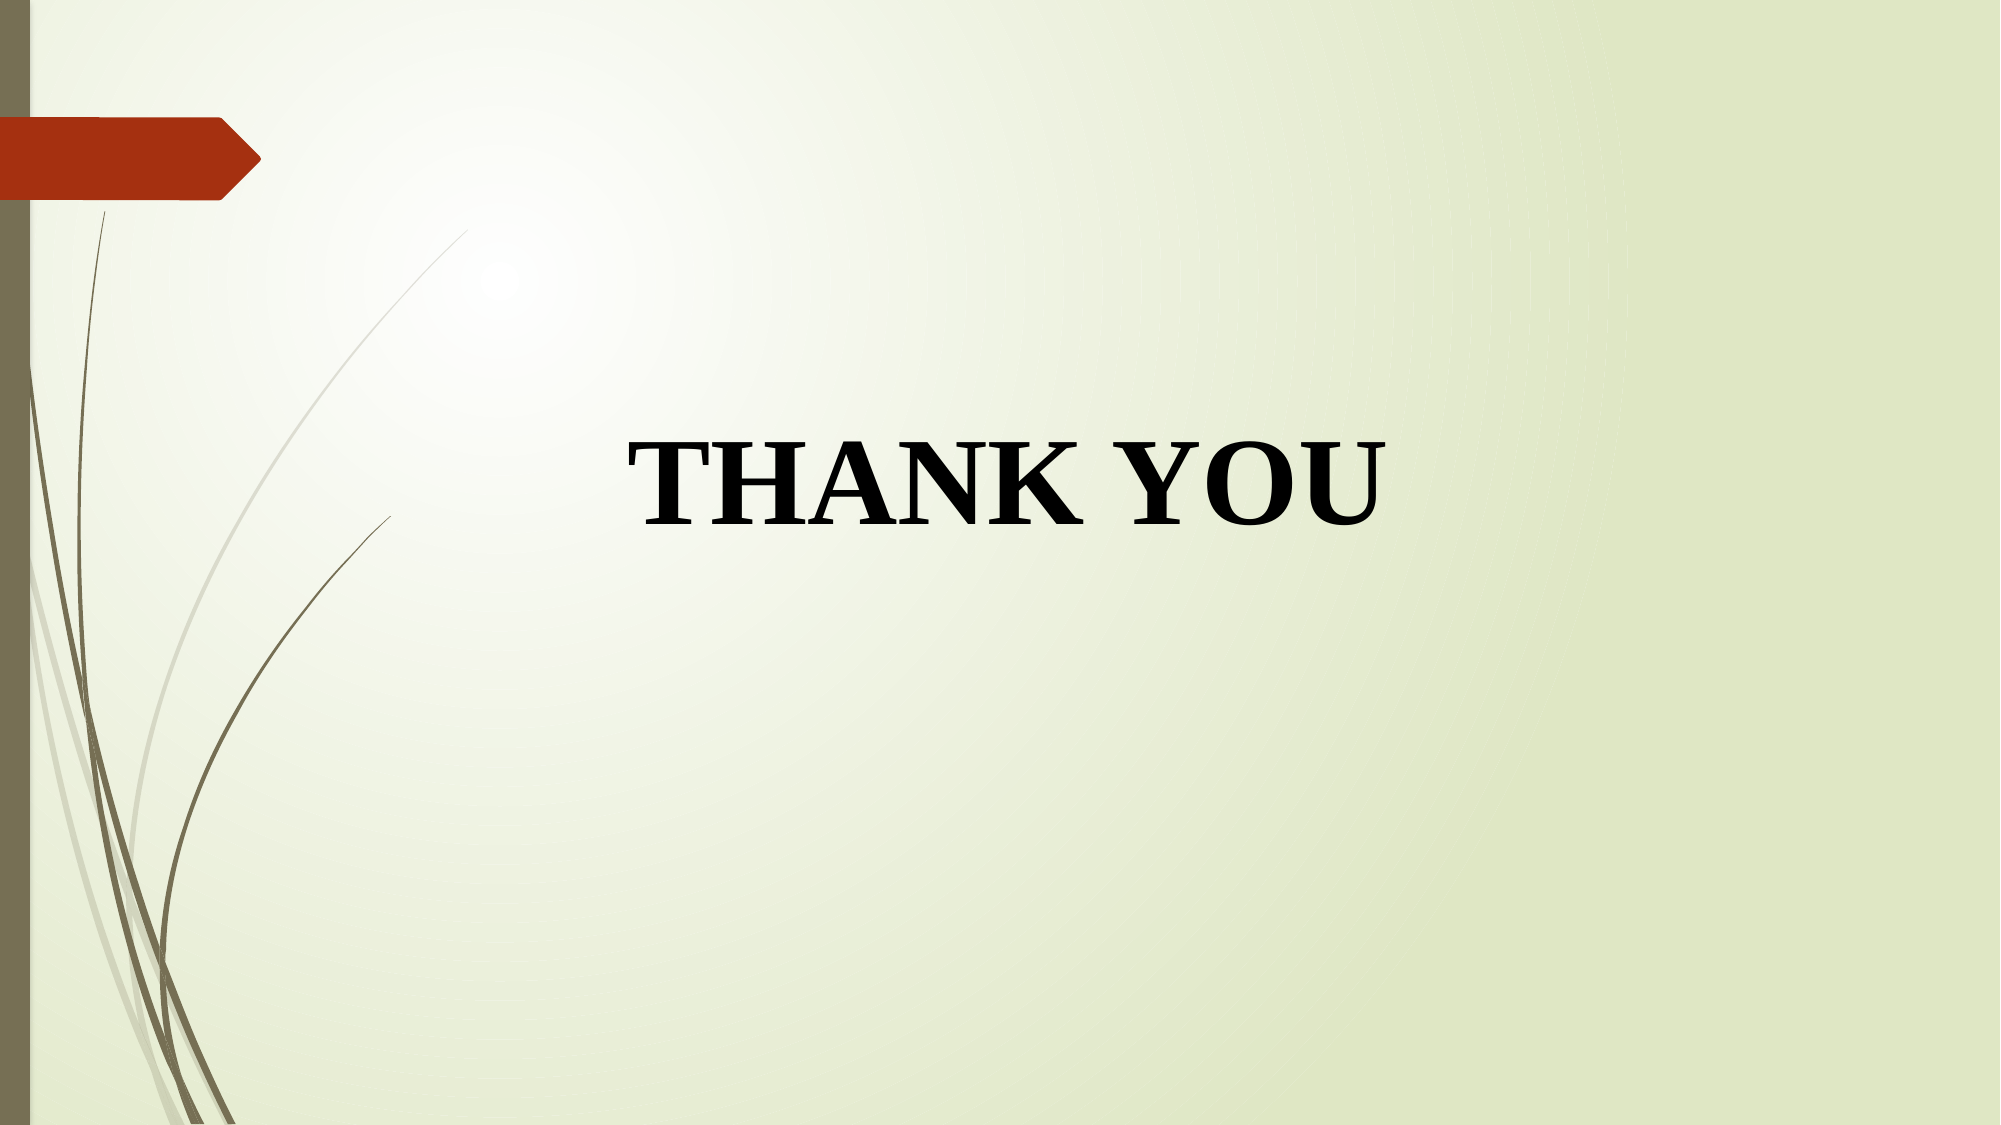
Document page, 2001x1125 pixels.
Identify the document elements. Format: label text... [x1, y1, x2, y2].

list THANK YOU [424, 391, 1888, 970]
